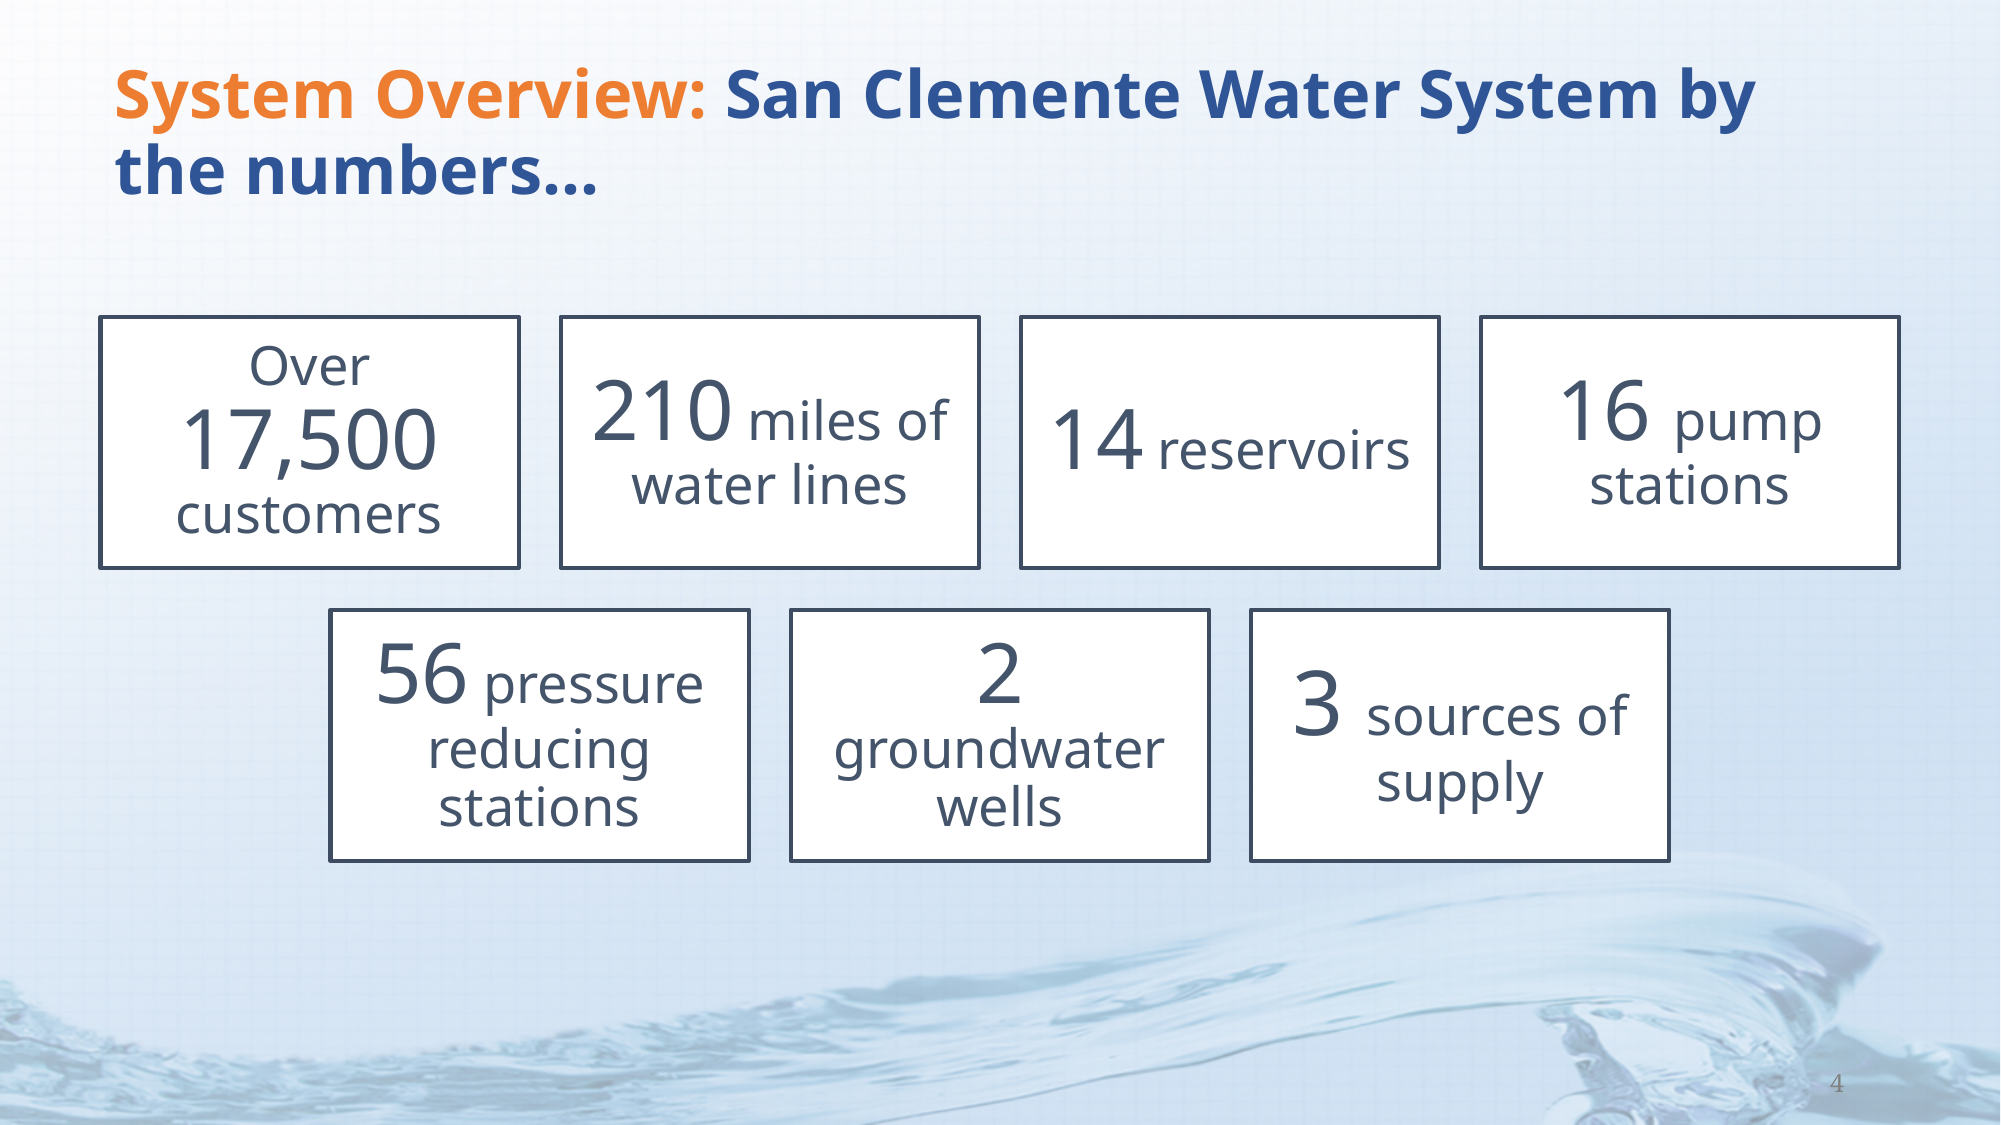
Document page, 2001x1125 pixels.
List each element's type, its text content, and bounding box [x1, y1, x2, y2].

picture [0, 0, 2001, 1125]
title System Overview: San Clemente Water System by the numbers… [99, 49, 1901, 176]
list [99, 262, 1901, 916]
